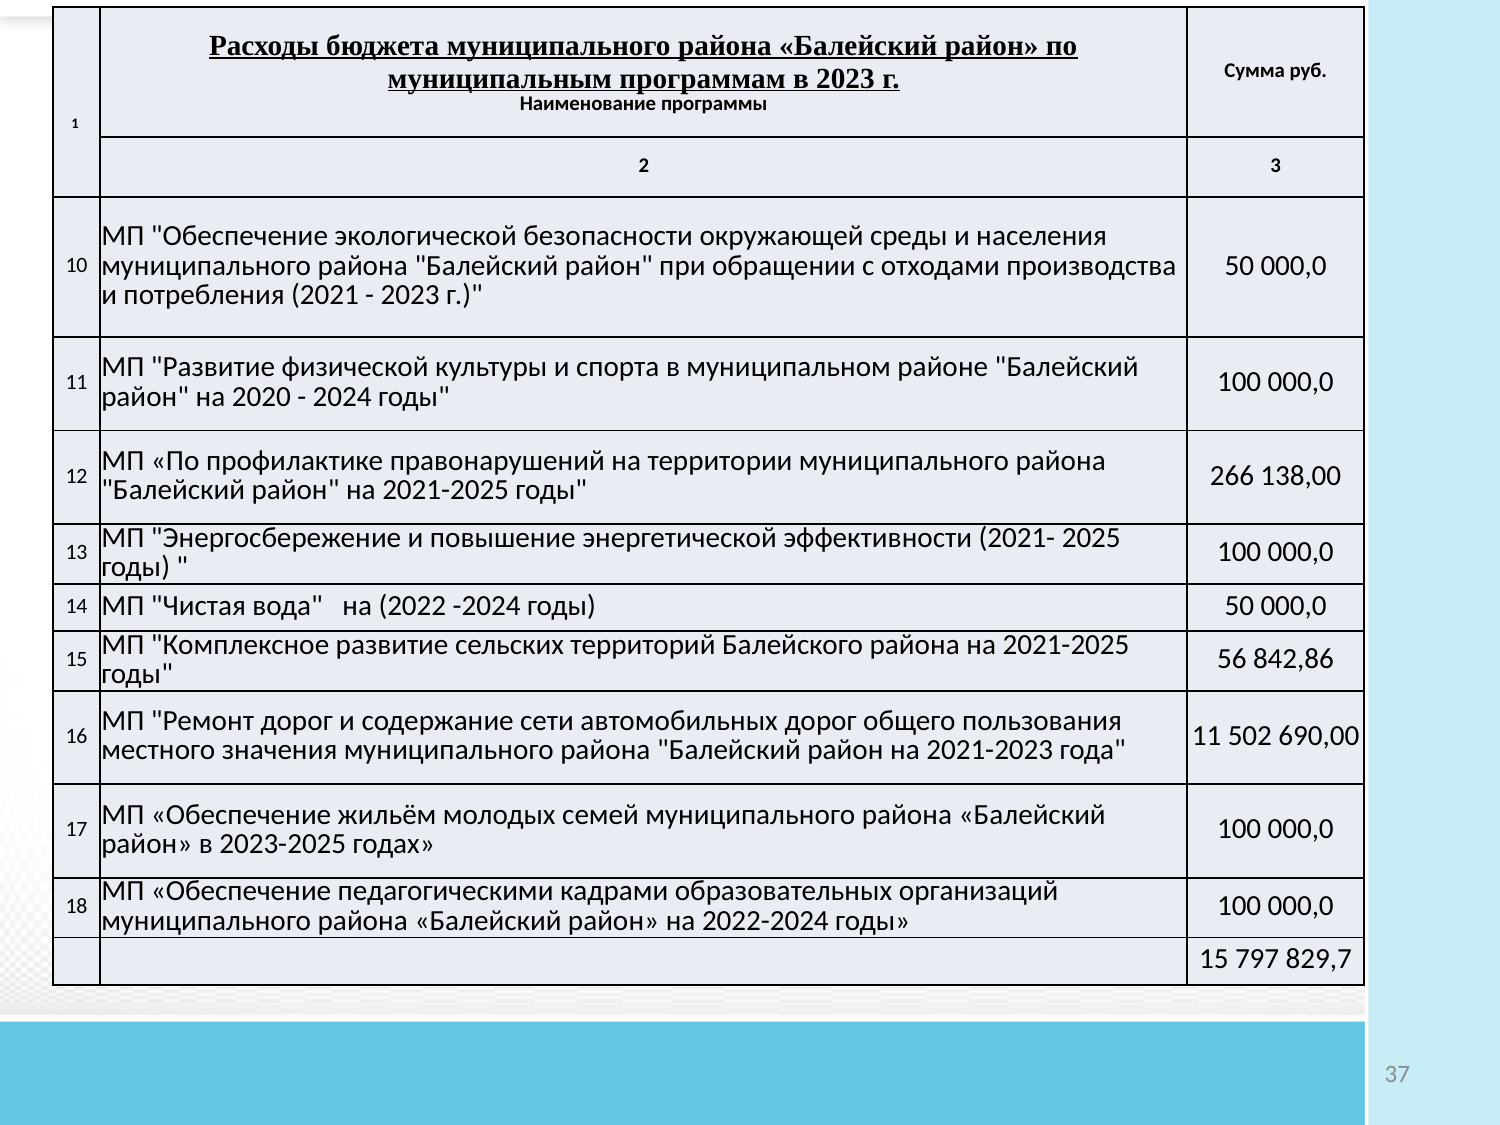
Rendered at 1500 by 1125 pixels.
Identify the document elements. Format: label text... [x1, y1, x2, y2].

table_cell 100 000,0 [1188, 525, 1363, 583]
table_cell 18 [54, 879, 99, 937]
table_cell МП «По профилактике правонарушений на территории муниципального района "Балейский район" на 2021-2025 годы" [101, 431, 1186, 523]
table_header Расходы бюджета муниципального района «Балейский район» по муниципальным программам в 2023 г. Наименование программы [101, 8, 1186, 136]
table_cell 16 [54, 692, 99, 783]
table_cell МП «Обеспечение педагогическими кадрами образовательных организаций муниципального района «Балейский район» на 2022-2024 годы» [101, 879, 1186, 937]
table_cell МП "Обеспечение экологической безопасности окружающей среды и населения муниципального района "Балейский район" при обращении с отходами производства и потребления (2021 - 2023 г.)" [101, 198, 1186, 336]
table_cell 100 000,0 [1188, 785, 1363, 877]
table_header Сумма руб. [1188, 8, 1363, 136]
table_cell МП «Обеспечение жильём молодых семей муниципального района «Балейский район» в 2023-2025 годах» [101, 785, 1186, 877]
table_cell 11 502 690,00 [1188, 692, 1363, 783]
table_cell 50 000,0 [1188, 585, 1363, 630]
table_cell 13 [54, 525, 99, 583]
table_cell 10 [54, 198, 99, 336]
table_cell 2 [101, 138, 1186, 196]
table_cell 17 [54, 785, 99, 877]
table_cell 100 000,0 [1188, 879, 1363, 937]
table_cell 56 842,86 [1188, 632, 1363, 690]
table_cell [54, 938, 99, 984]
table_cell 11 [54, 338, 99, 430]
table_header 1 [54, 8, 99, 196]
table_cell [101, 938, 1186, 984]
table_cell 266 138,00 [1188, 431, 1363, 523]
table_cell МП "Энергосбережение и повышение энергетической эффективности (2021- 2025 годы) " [101, 525, 1186, 583]
table_cell 15 [54, 632, 99, 690]
table_cell 12 [54, 431, 99, 523]
table_cell МП "Комплексное развитие сельских территорий Балейского района на 2021-2025 годы" [101, 632, 1186, 690]
picture [0, 0, 1500, 1125]
slide_number 37 [1074, 1042, 1425, 1103]
table_cell 3 [1188, 138, 1363, 196]
table_cell 100 000,0 [1188, 338, 1363, 430]
table_cell 15 797 829,7 [1188, 938, 1363, 984]
table_cell 14 [54, 585, 99, 630]
table_cell 50 000,0 [1188, 198, 1363, 336]
table_cell МП "Развитие физической культуры и спорта в муниципальном районе "Балейский район" на 2020 - 2024 годы" [101, 338, 1186, 430]
table_cell МП "Чистая вода" на (2022 -2024 годы) [101, 585, 1186, 630]
table_cell МП "Ремонт дорог и содержание сети автомобильных дорог общего пользования местного значения муниципального района "Балейский район на 2021-2023 года" [101, 692, 1186, 783]
